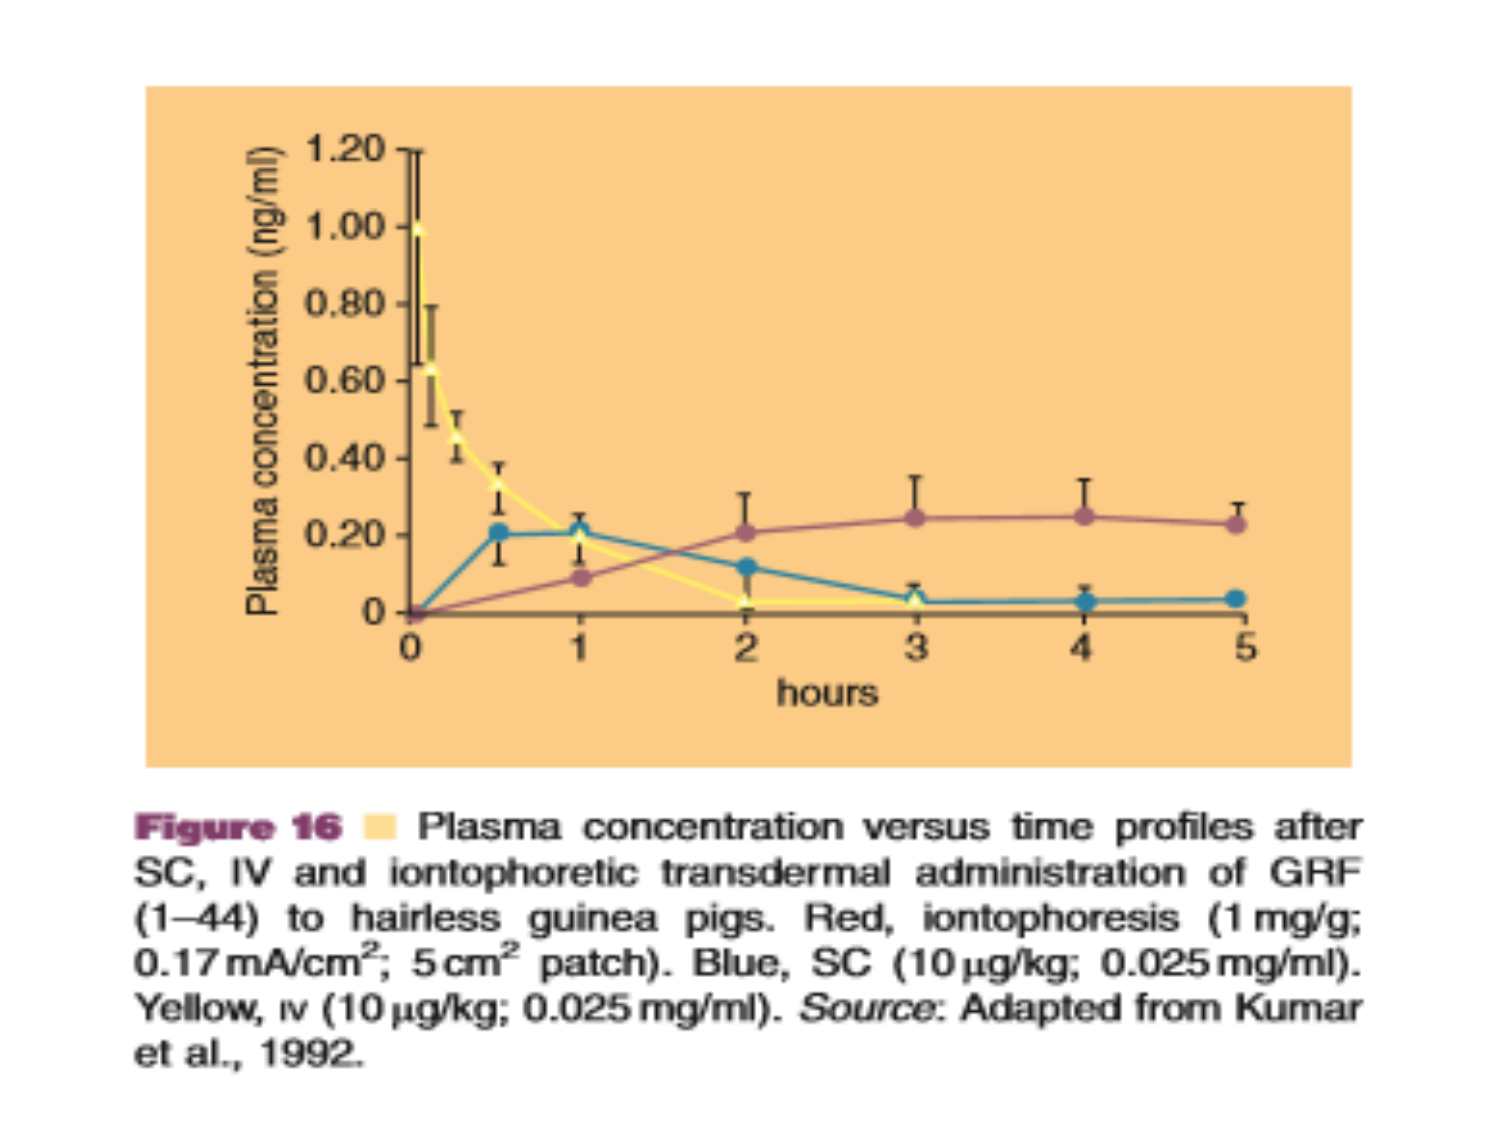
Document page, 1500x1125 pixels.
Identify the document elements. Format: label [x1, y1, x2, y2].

picture [88, 63, 1400, 1095]
